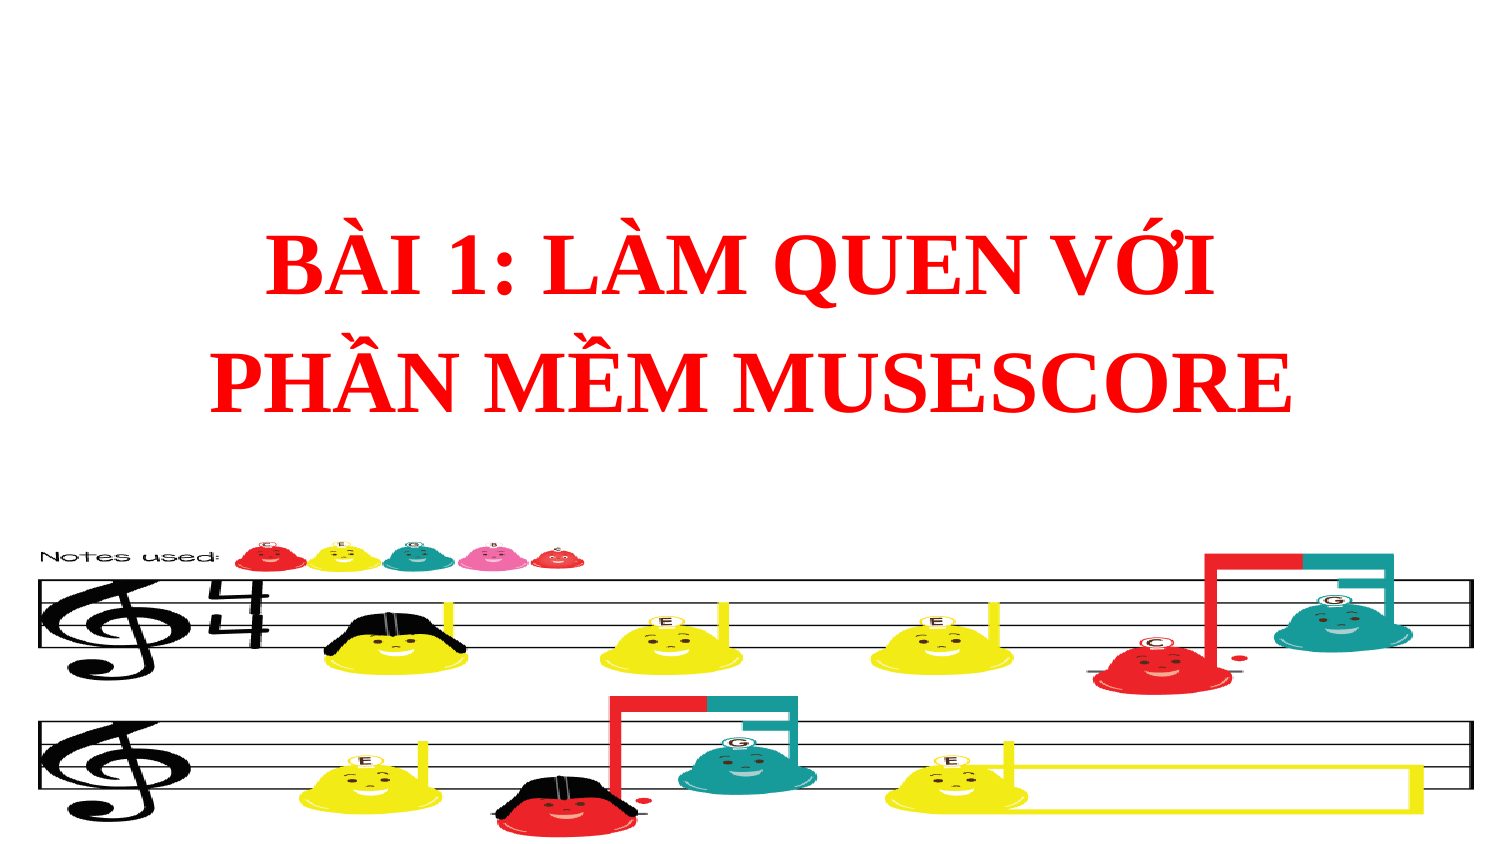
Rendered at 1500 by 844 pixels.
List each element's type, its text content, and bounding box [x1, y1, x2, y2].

picture [24, 530, 1495, 844]
title BÀI 1: LÀM QUEN VỚI PHẦN MỀM MUSESCORE [3, 187, 1500, 441]
